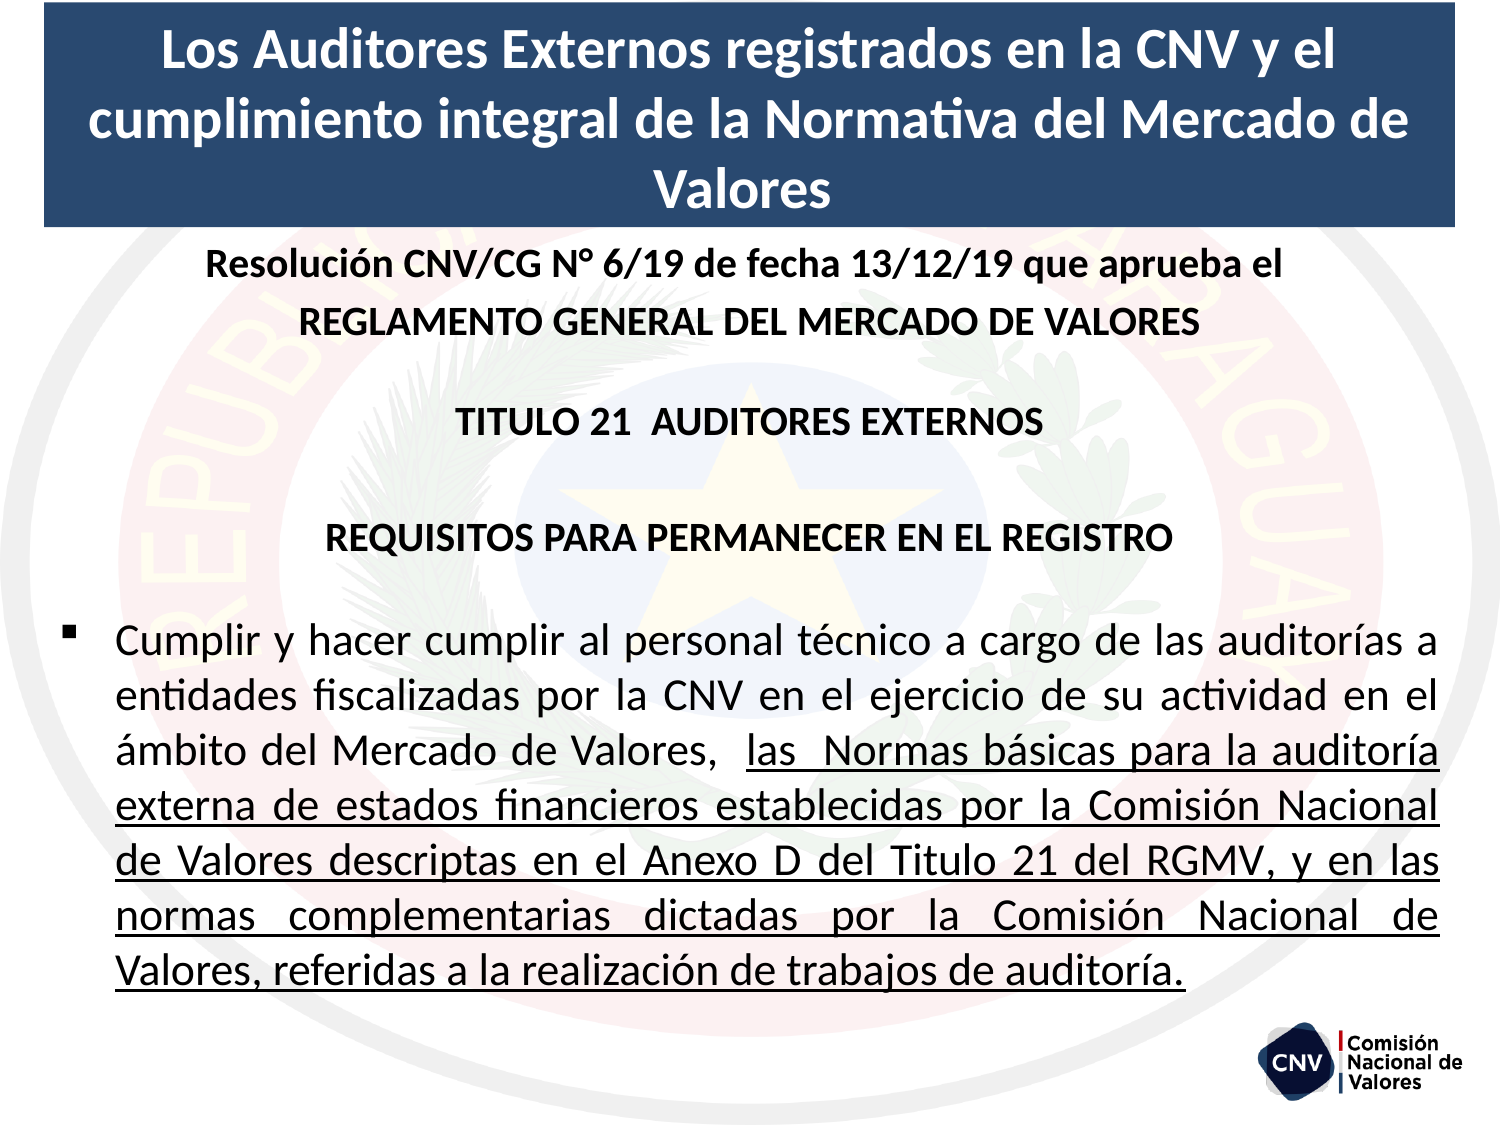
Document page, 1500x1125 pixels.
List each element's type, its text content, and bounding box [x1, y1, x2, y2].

picture [1204, 977, 1500, 1125]
text_box Resolución CNV/CG N° 6/19 de fecha 13/12/19 que aprueba el REGLAMENTO GENERAL DEL MERCADO DE VALORES TITULO 21 AUDITORES EXTERNOS REQUISITOS PARA PERMANECER EN EL REGISTRO Cumplir y hacer cumplir al personal técnico a cargo de las auditorías a entidades fiscalizadas por la CNV en el ejercicio de su actividad en el ámbito del Mercado de Valores, las Normas básicas para la auditoría externa de estados financieros establecidas por la Comisión Nacional de Valores descriptas en el Anexo D del Titulo 21 del RGMV, y en las normas complementarias dictadas por la Comisión Nacional de Valores, referidas a la realización de trabajos de auditoría. [44, 228, 1455, 1003]
text_box Los Auditores Externos registrados en la CNV y el cumplimiento integral de la Normativa del Mercado de Valores [44, 2, 1455, 228]
